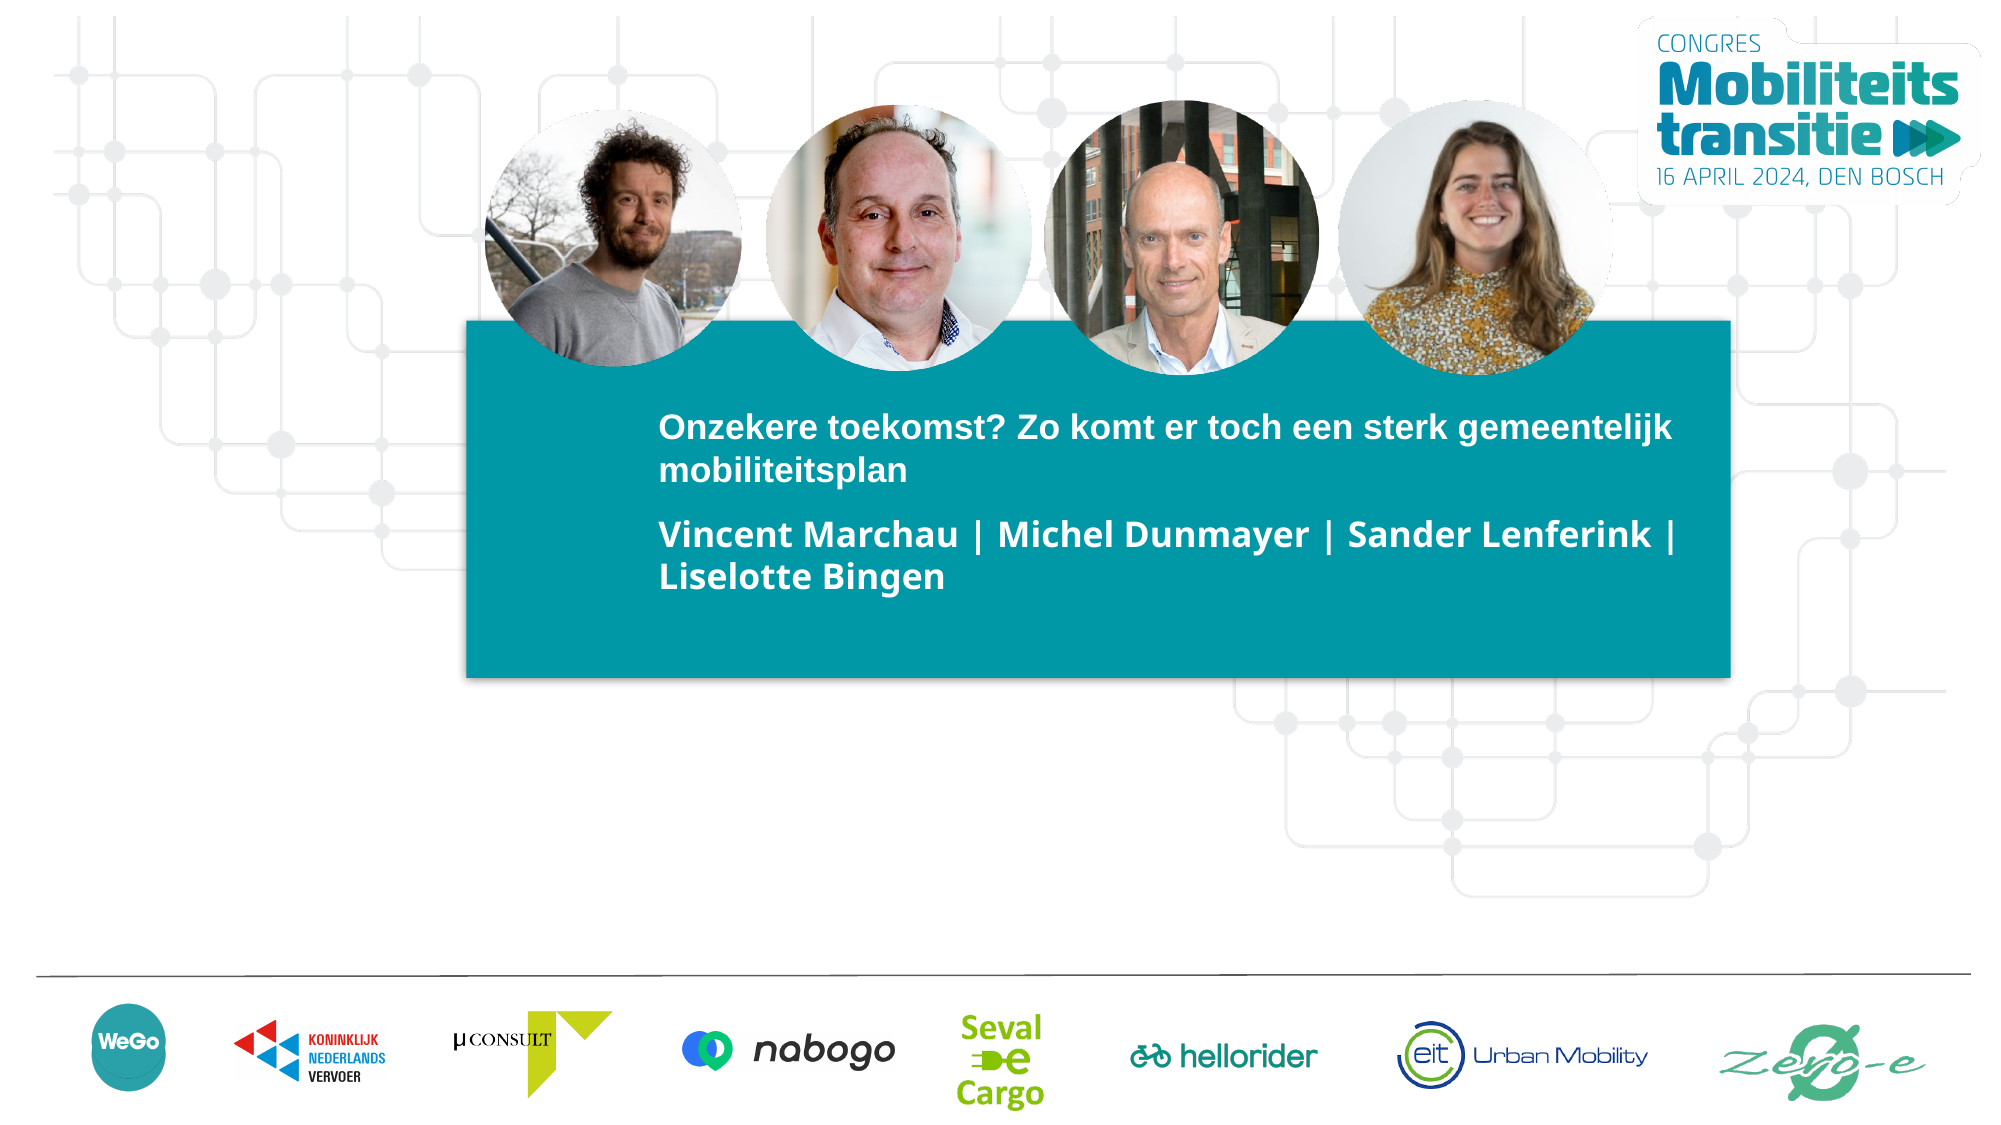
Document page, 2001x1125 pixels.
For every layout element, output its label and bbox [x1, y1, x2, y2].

text_box [1517, 973, 1971, 977]
picture [12, 0, 1982, 1125]
